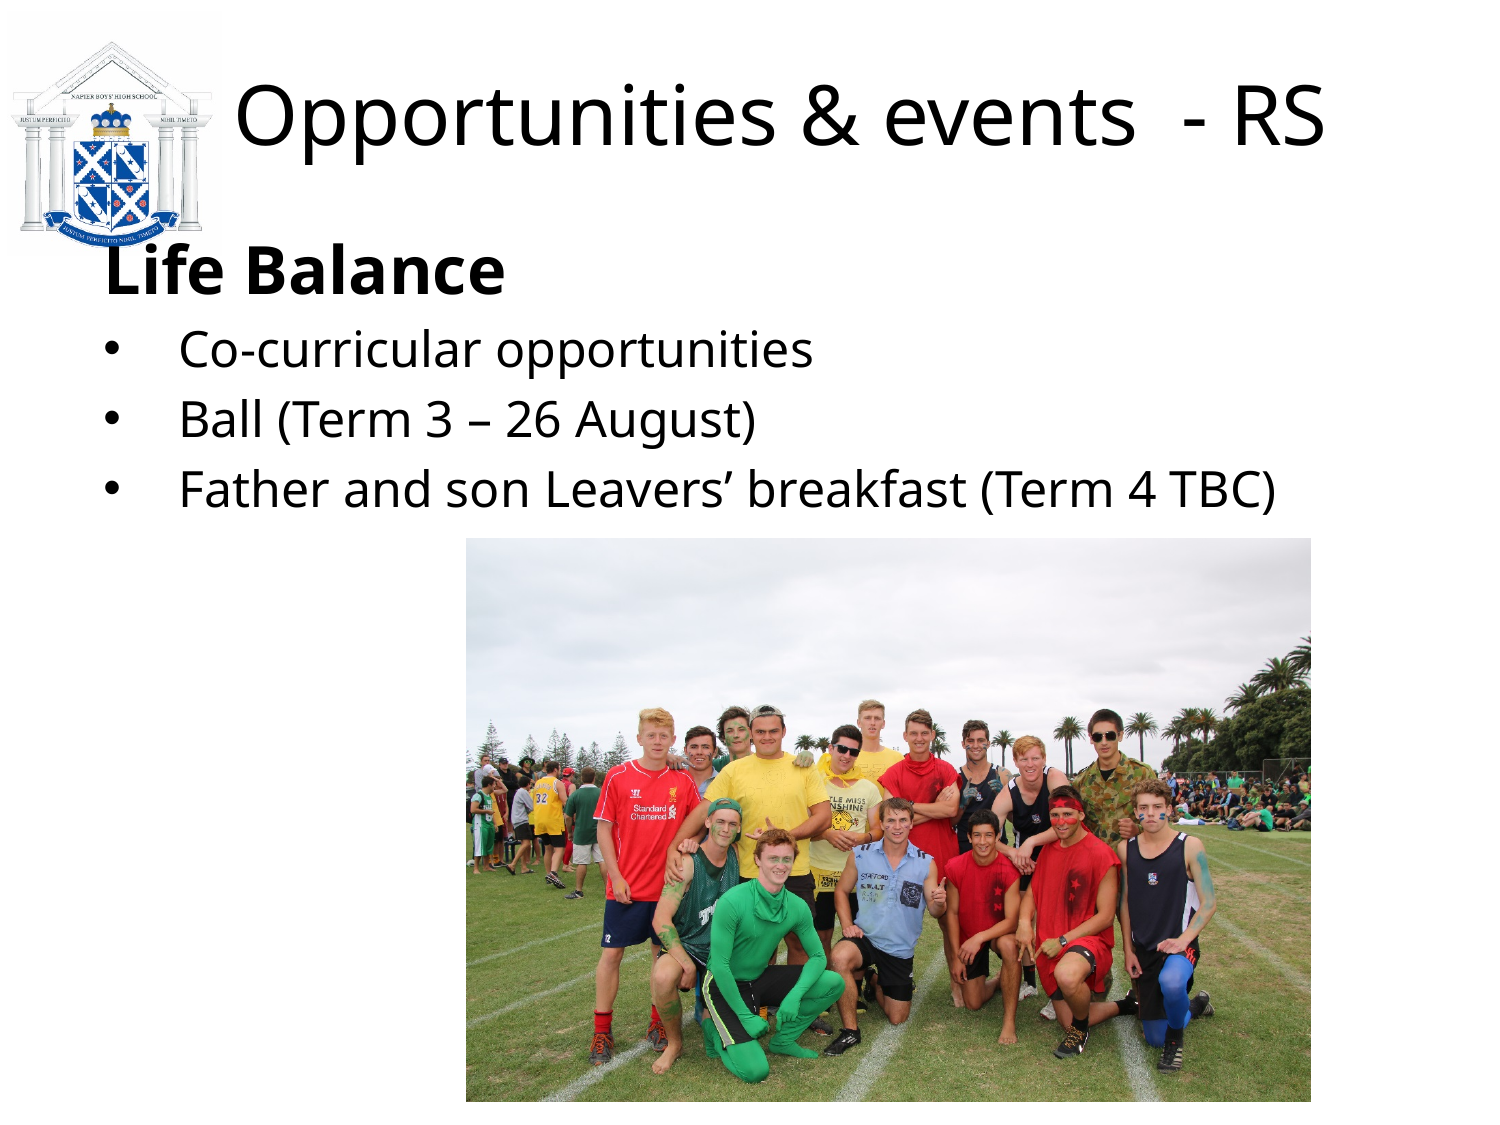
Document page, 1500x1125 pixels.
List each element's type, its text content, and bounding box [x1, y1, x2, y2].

picture [466, 538, 1312, 1103]
list Opportunities & events - RS [218, 54, 1447, 197]
picture [7, 11, 222, 256]
list Life Balance Co-curricular opportunities Ball (Term 3 – 26 August) Father and son Leavers’ breakfast (Term 4 TBC) [88, 220, 1447, 905]
